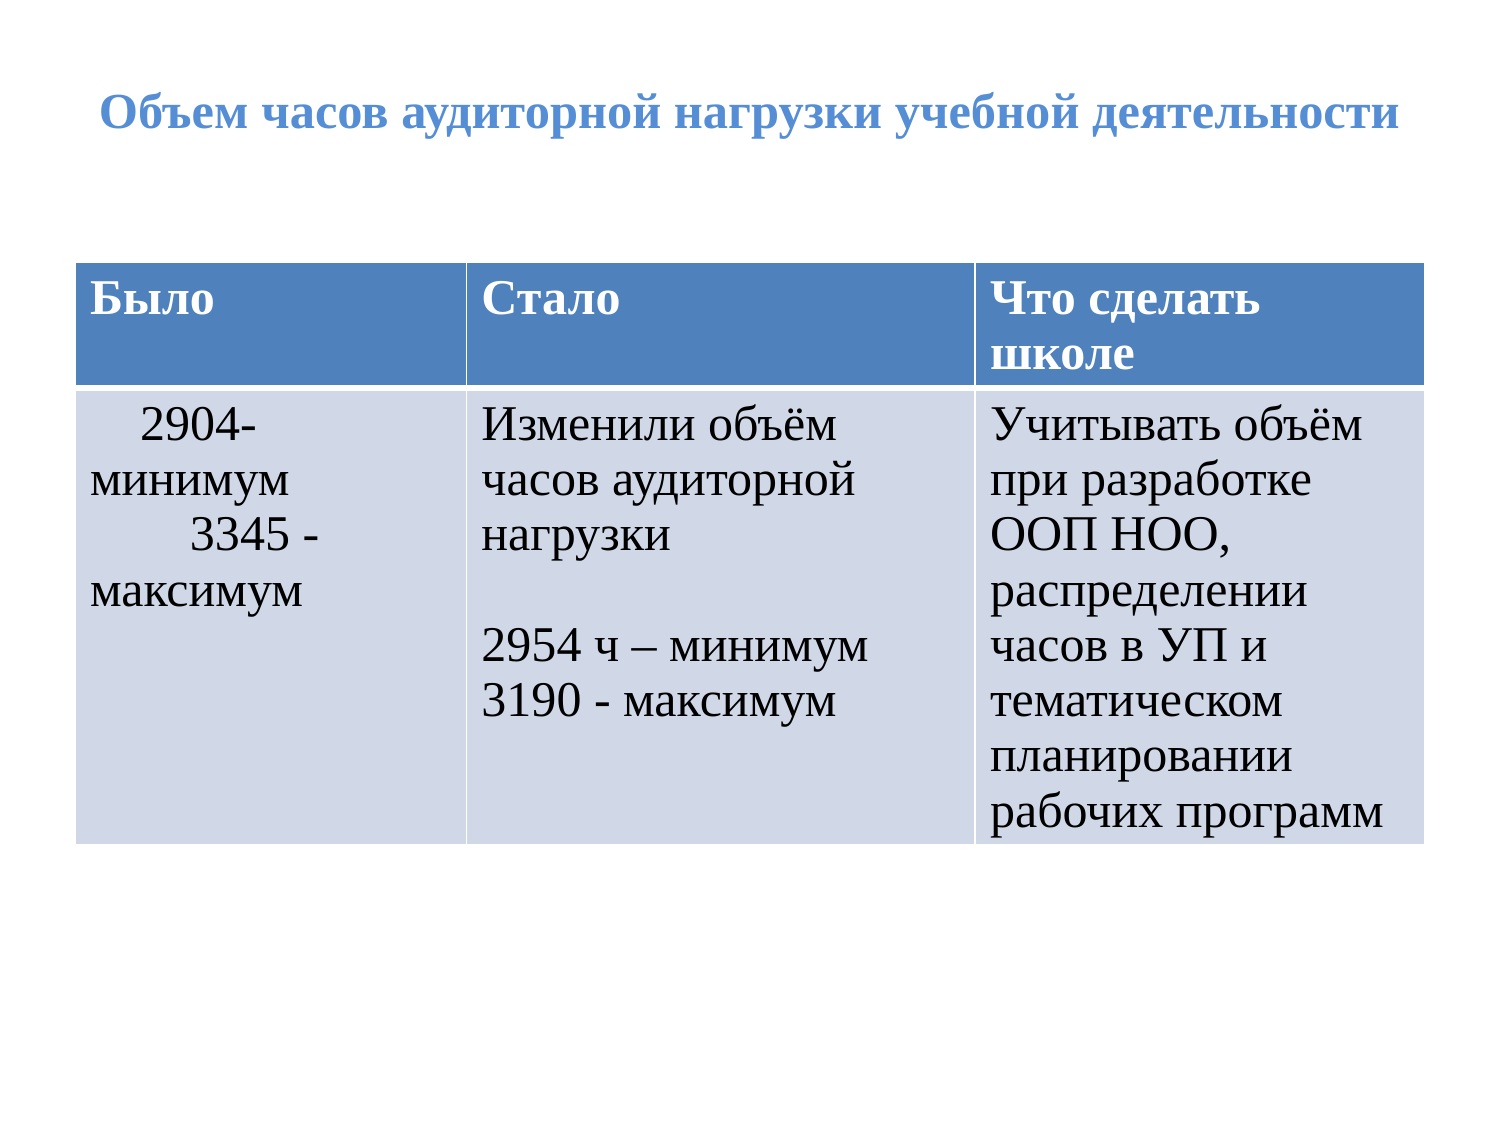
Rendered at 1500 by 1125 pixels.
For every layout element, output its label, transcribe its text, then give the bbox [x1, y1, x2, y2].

table_cell Изменили объём часов аудиторной нагрузки 2954 ч – минимум 3190 - максимум [467, 391, 974, 844]
table_cell 2904- минимум 3345 - максимум [76, 391, 466, 844]
table_cell Учитывать объём при разработке ООП НОО, распределении часов в УП и тематическом планировании рабочих программ [976, 391, 1424, 844]
title Объем часов аудиторной нагрузки учебной деятельности [75, 45, 1425, 233]
table_header Было [76, 263, 466, 385]
table_header Что сделать школе [976, 263, 1424, 385]
table_header Стало [467, 263, 974, 385]
